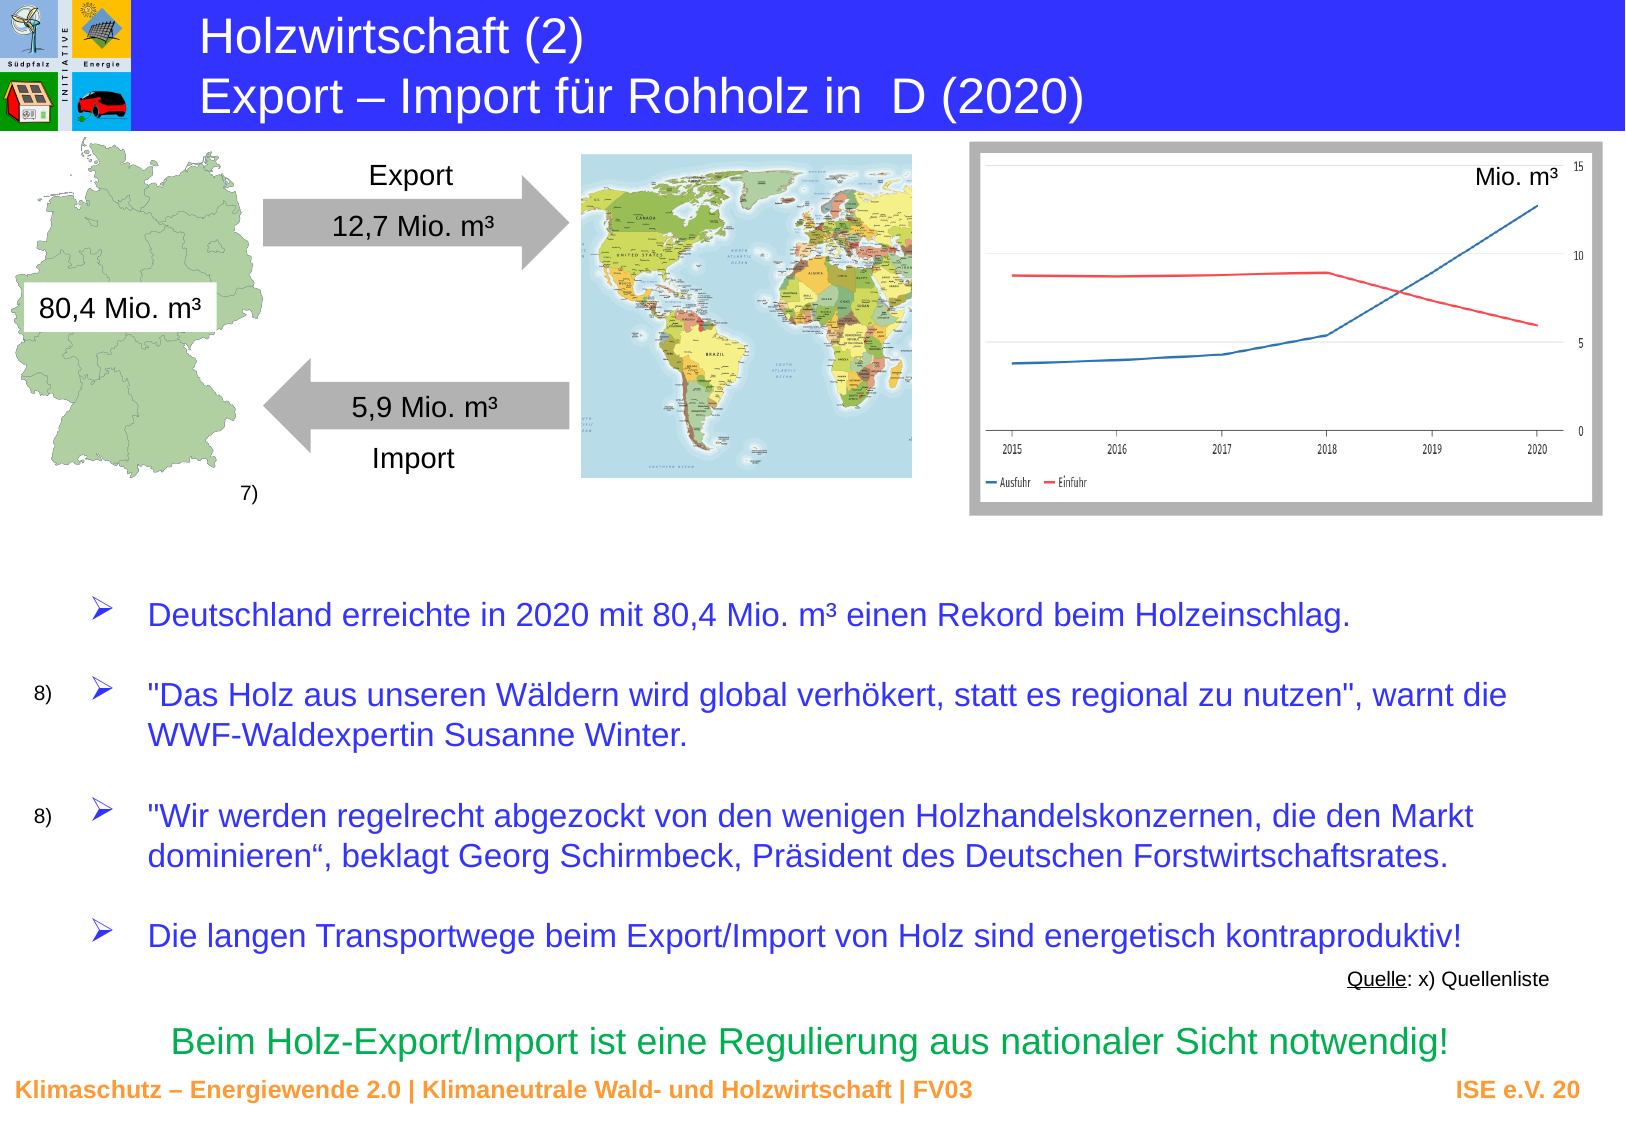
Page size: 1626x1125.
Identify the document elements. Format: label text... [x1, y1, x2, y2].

text_box Quelle: x) Quellenliste [1332, 957, 1574, 998]
picture [78, 93, 125, 115]
picture [0, 0, 131, 131]
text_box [262, 148, 912, 478]
text_box Deutschland erreichte in 2020 mit 80,4 Mio. m³ einen Rekord beim Holzeinschlag. [74, 585, 1612, 640]
picture [11, 137, 263, 478]
text_box 7) [240, 487, 263, 505]
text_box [262, 357, 570, 483]
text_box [969, 141, 1603, 516]
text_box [33, 665, 1612, 762]
text_box Beim Holz-Export/Import ist eine Regulierung aus nationaler Sicht notwendig! [0, 1006, 1623, 1073]
text_box Holzwirtschaft (2) Export – Import für Rohholz in D (2020) [199, 3, 1087, 124]
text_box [33, 786, 1612, 883]
text_box Die langen Transportwege beim Export/Import von Holz sind energetisch kontraproduktiv! [74, 907, 1612, 962]
